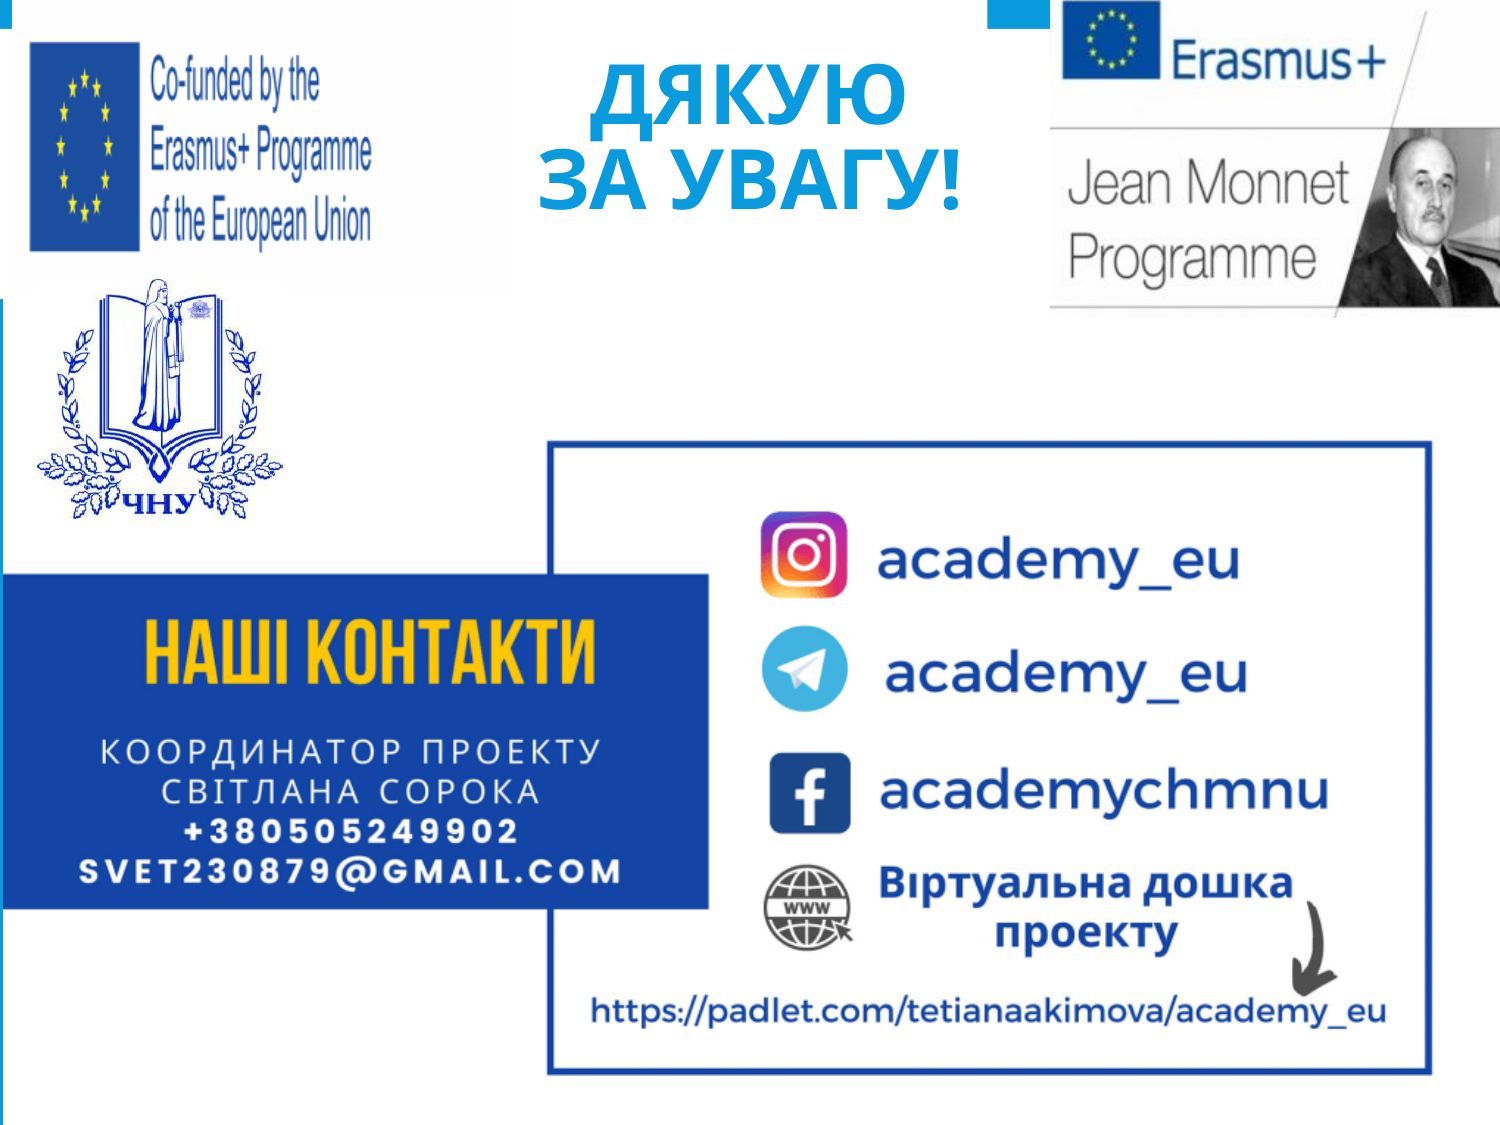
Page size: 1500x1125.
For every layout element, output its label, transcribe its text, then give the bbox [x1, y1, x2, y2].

picture [4, 0, 1500, 1125]
title Дякую за увагу! [517, 0, 988, 283]
